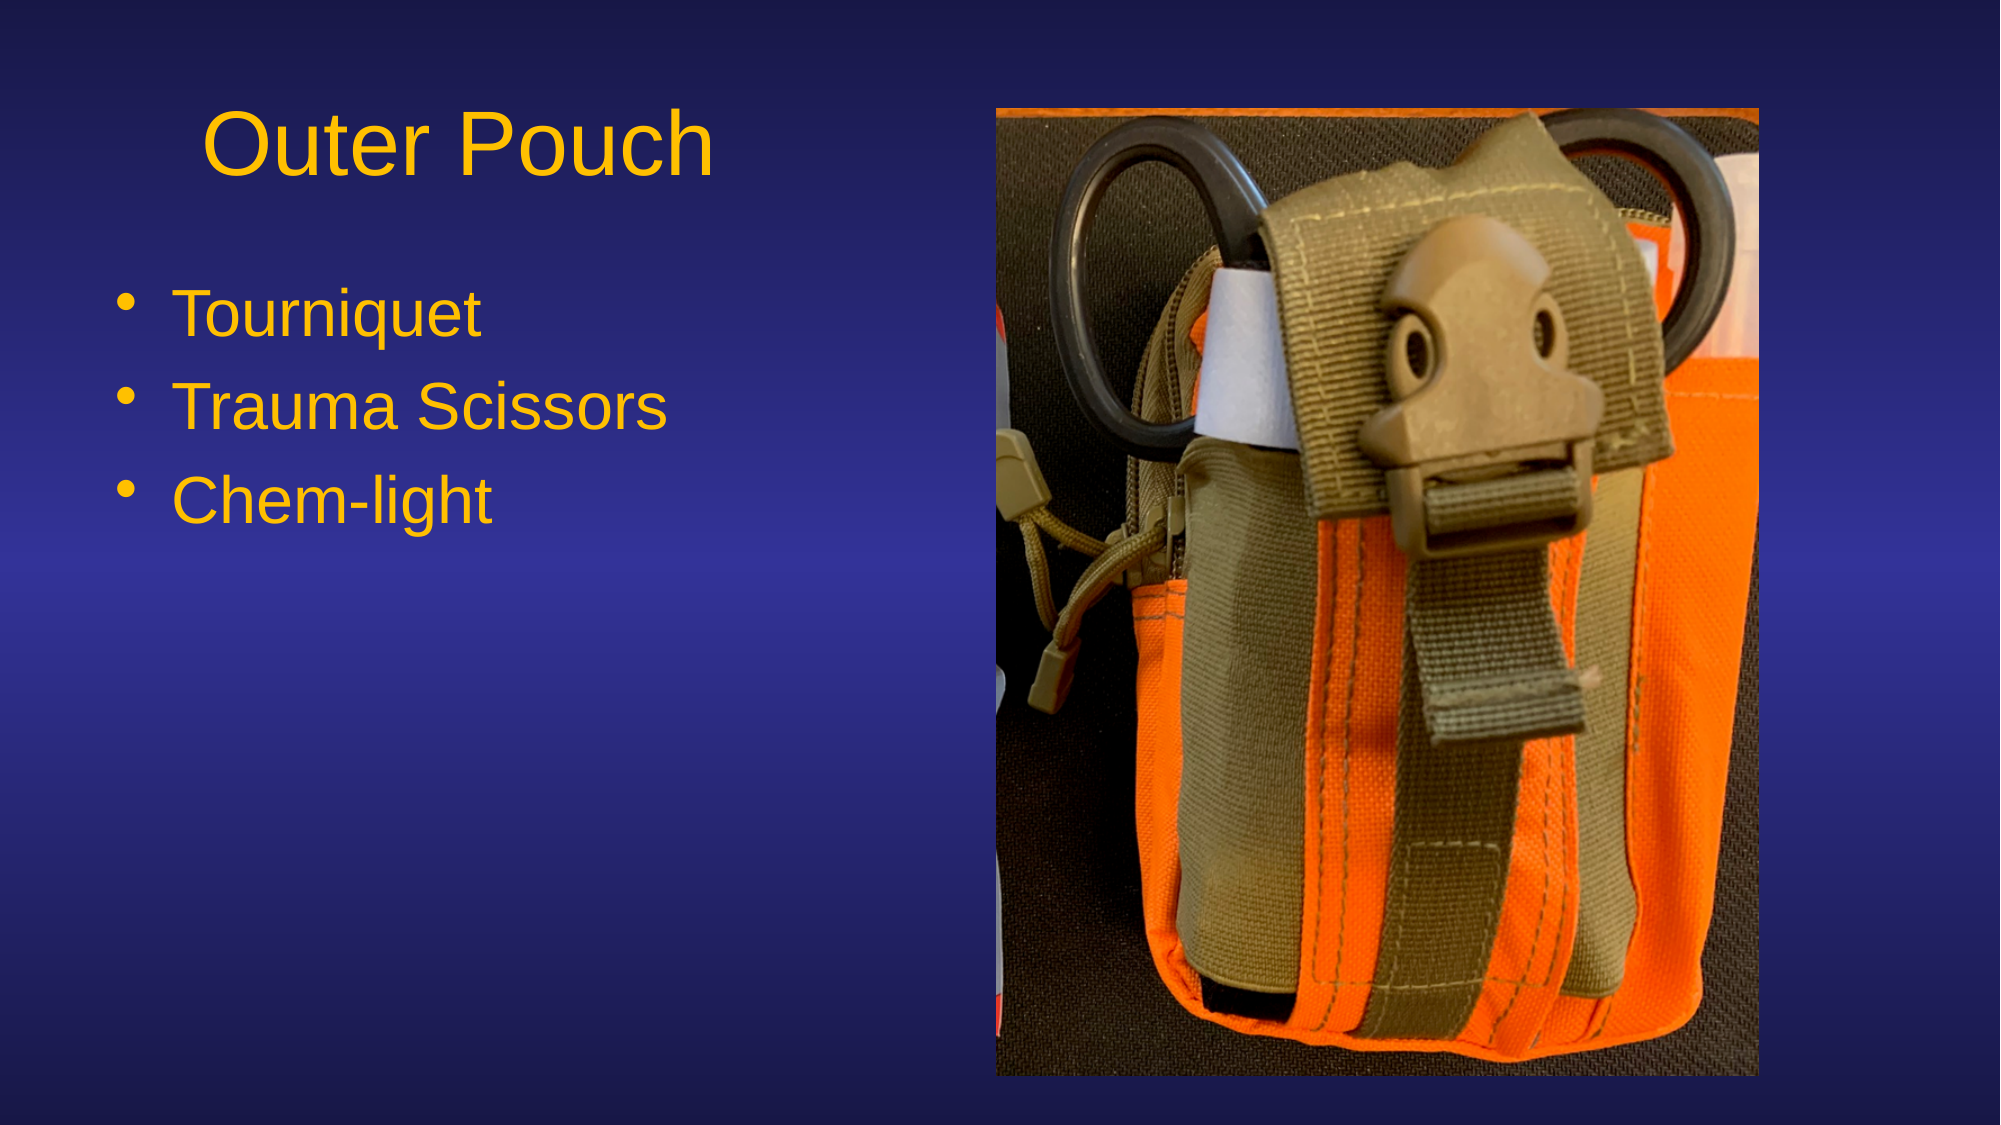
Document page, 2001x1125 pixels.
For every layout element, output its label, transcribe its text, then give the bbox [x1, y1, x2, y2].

list Tourniquet Trauma Scissors Chem-light [99, 262, 775, 1005]
picture [996, 108, 1759, 1076]
title Outer Pouch [99, 45, 819, 233]
